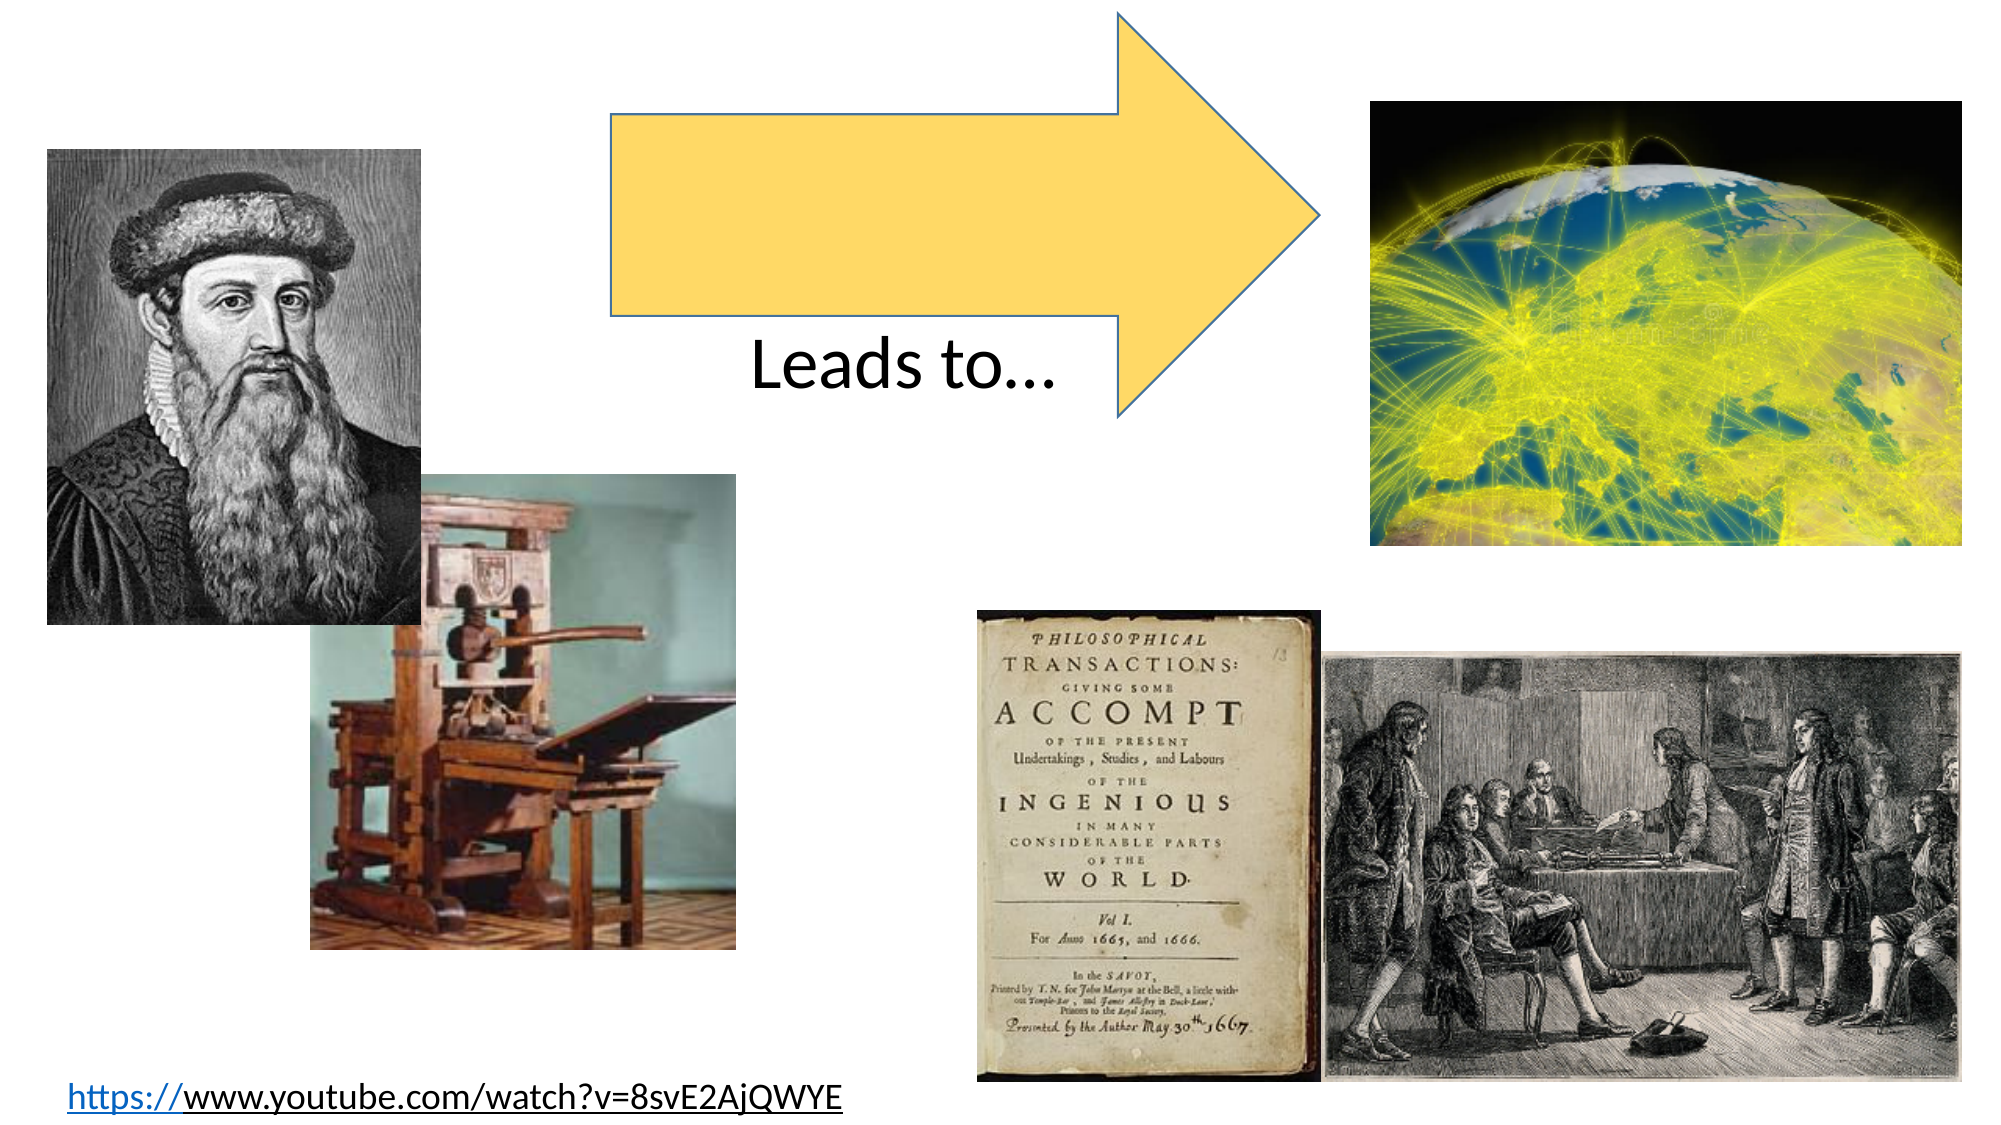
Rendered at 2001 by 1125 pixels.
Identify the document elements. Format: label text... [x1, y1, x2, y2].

picture [977, 610, 1962, 1082]
picture [1370, 101, 1963, 546]
picture [47, 149, 736, 950]
text_box [609, 10, 1321, 420]
text_box Leads to… [735, 317, 1101, 411]
text_box https://www.youtube.com/watch?v=8svE2AjQWYE [52, 1064, 867, 1125]
